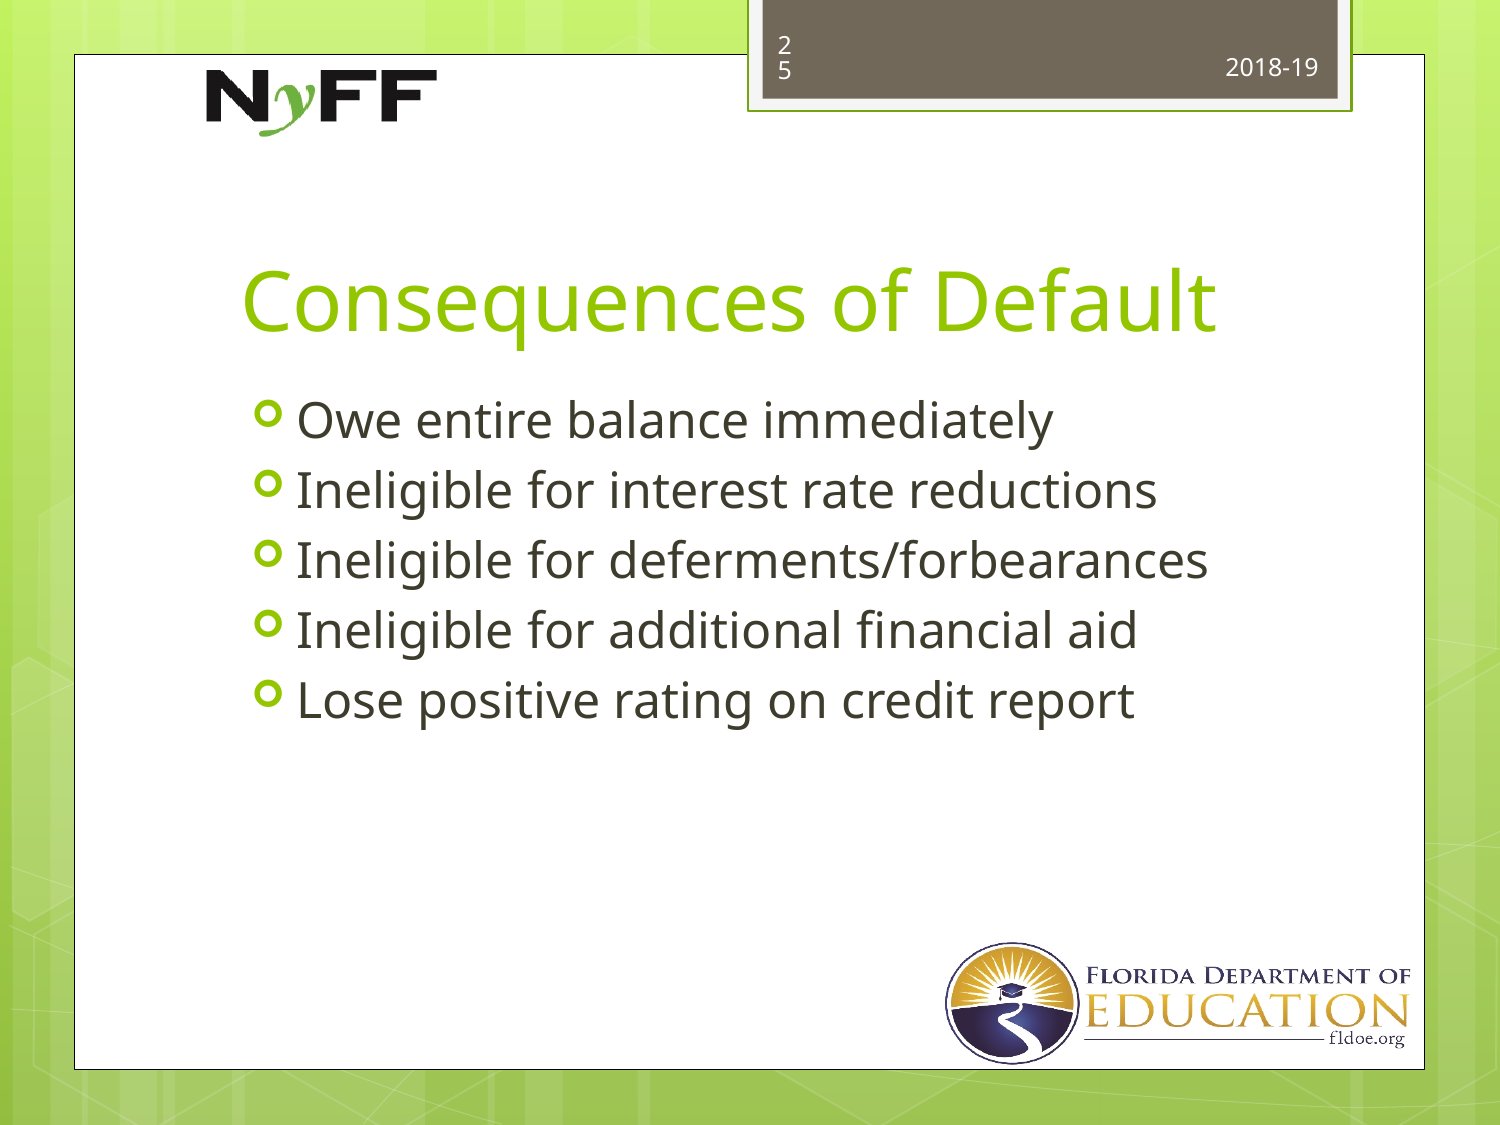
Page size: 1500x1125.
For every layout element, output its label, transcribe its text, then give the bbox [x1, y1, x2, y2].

slide_number 2018-19 [983, 36, 1334, 97]
slide_number 25 [762, 11, 821, 82]
list Owe entire balance immediately Ineligible for interest rate reductions Ineligible for deferments/forbearances Ineligible for additional financial aid Lose positive rating on credit report [225, 381, 1275, 957]
picture [188, 46, 452, 150]
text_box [0, 0, 188, 1125]
picture [912, 916, 1443, 1090]
title Consequences of Default [225, 168, 1275, 357]
